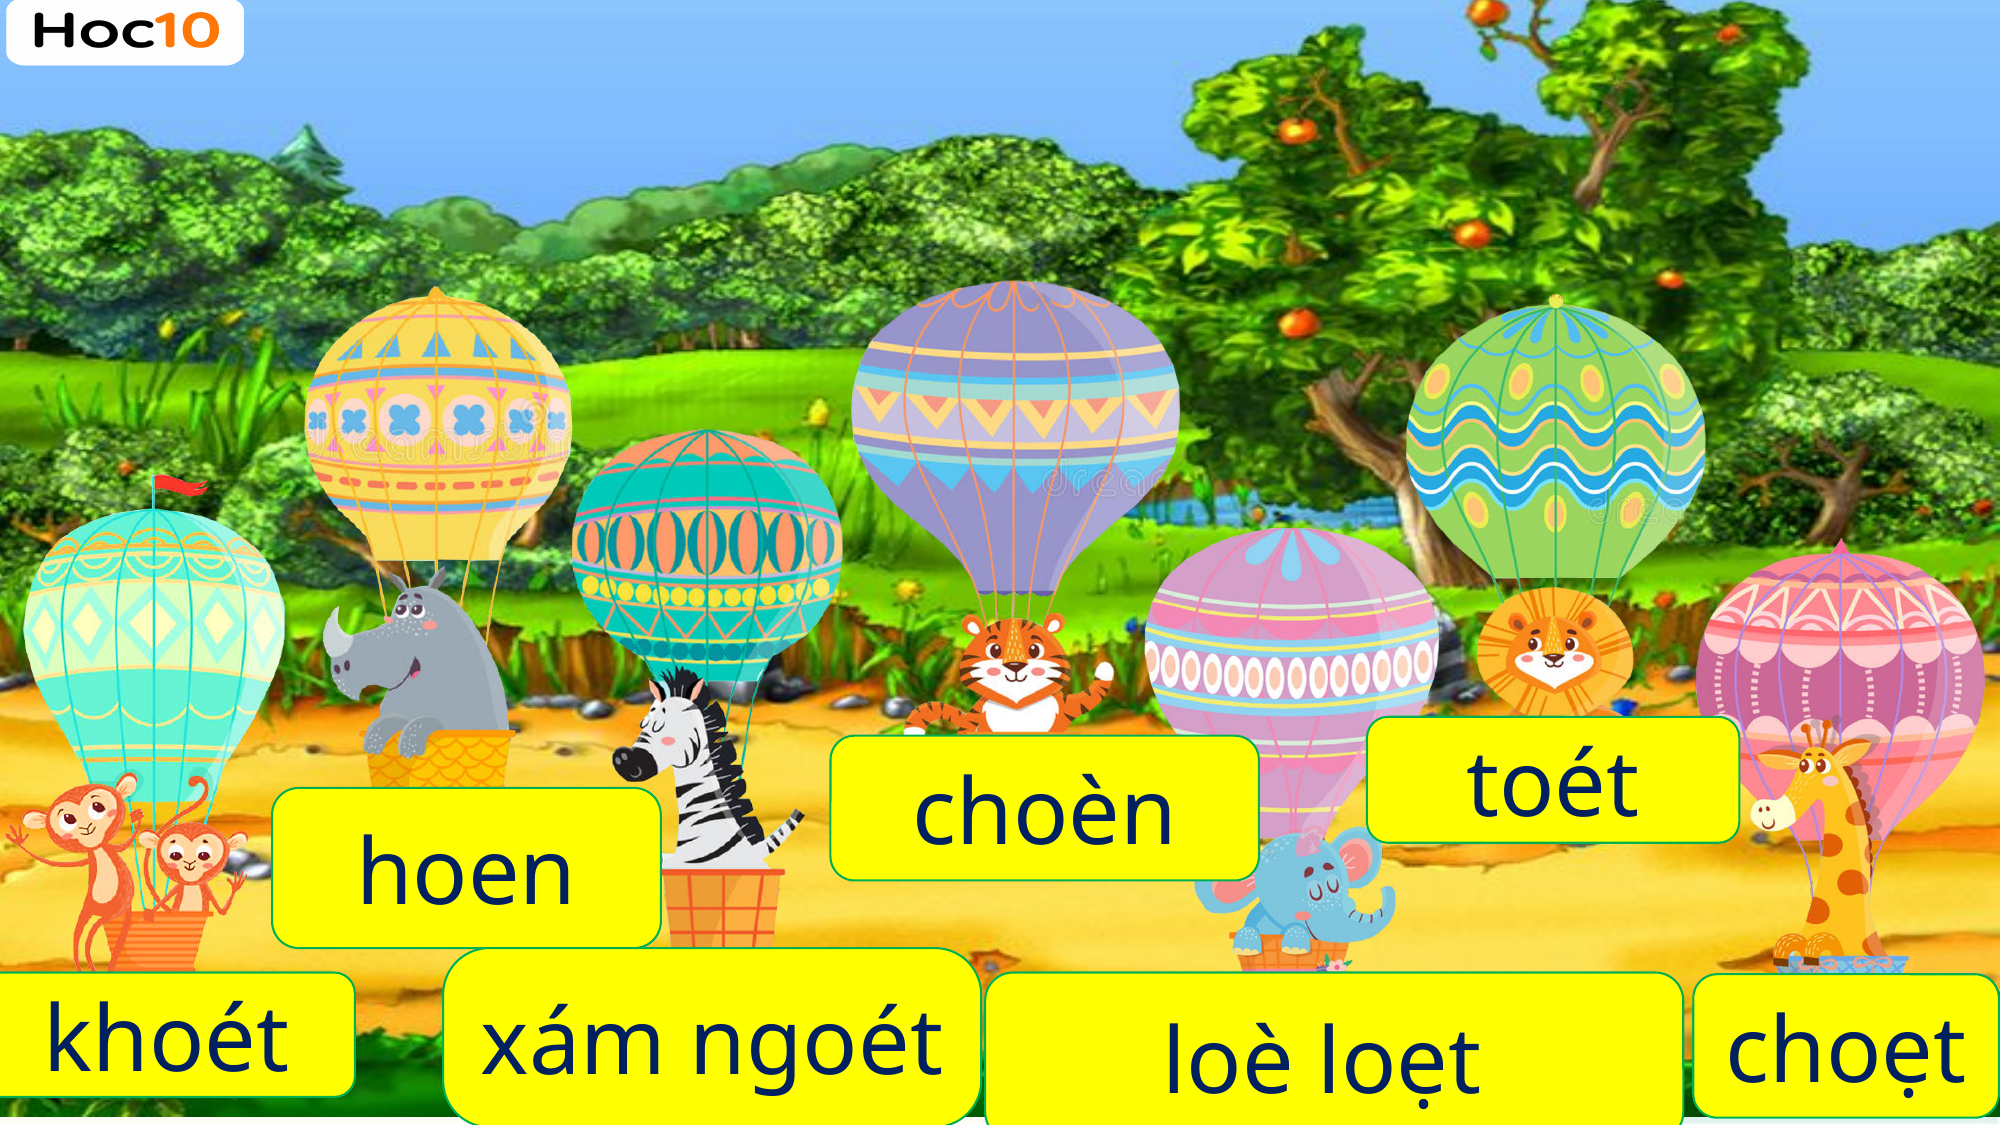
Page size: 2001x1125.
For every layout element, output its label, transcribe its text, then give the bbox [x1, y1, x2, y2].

text_box xám ngoét [459, 1117, 966, 1125]
text_box loè loẹt [984, 1117, 1684, 1125]
picture [0, 0, 2001, 1125]
